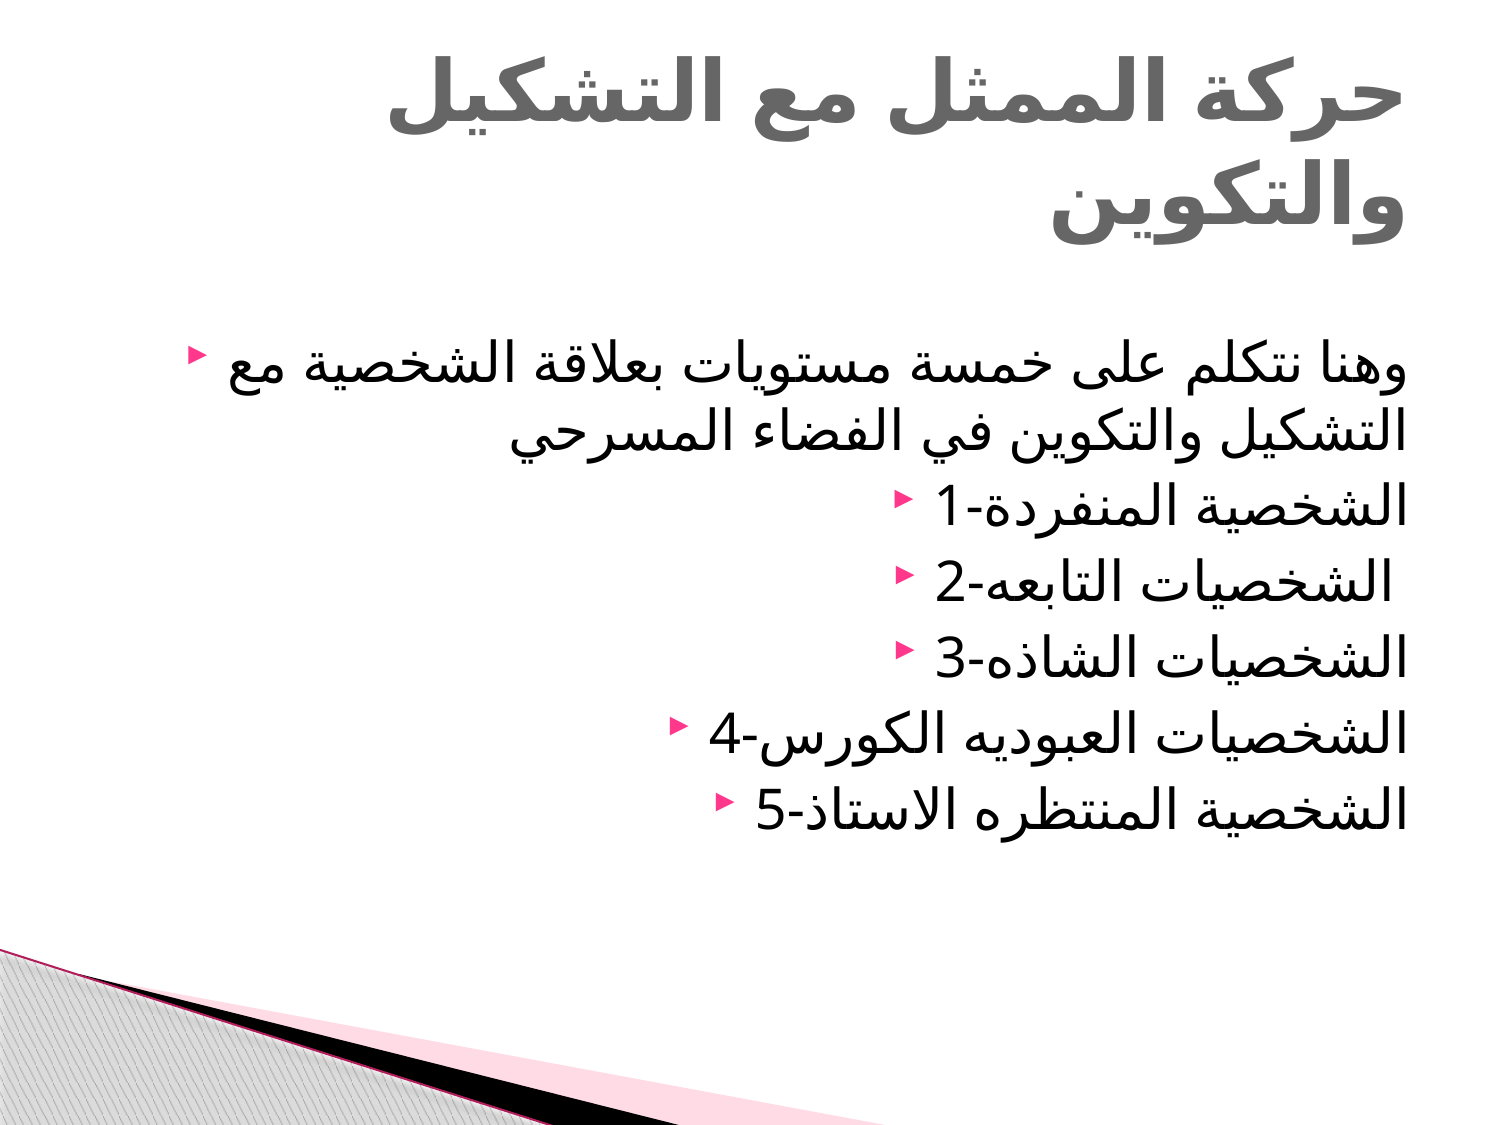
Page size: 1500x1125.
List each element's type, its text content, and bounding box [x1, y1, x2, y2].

title حركة الممثل مع التشكيل والتكوين [75, 45, 1425, 233]
list وهنا نتكلم على خمسة مستويات بعلاقة الشخصية مع التشكيل والتكوين في الفضاء المسرحي 1-الشخصية المنفردة 2-الشخصيات التابعه 3-الشخصيات الشاذه 4-الشخصيات العبوديه الكورس 5-الشخصية المنتظره الاستاذ [75, 243, 1425, 986]
